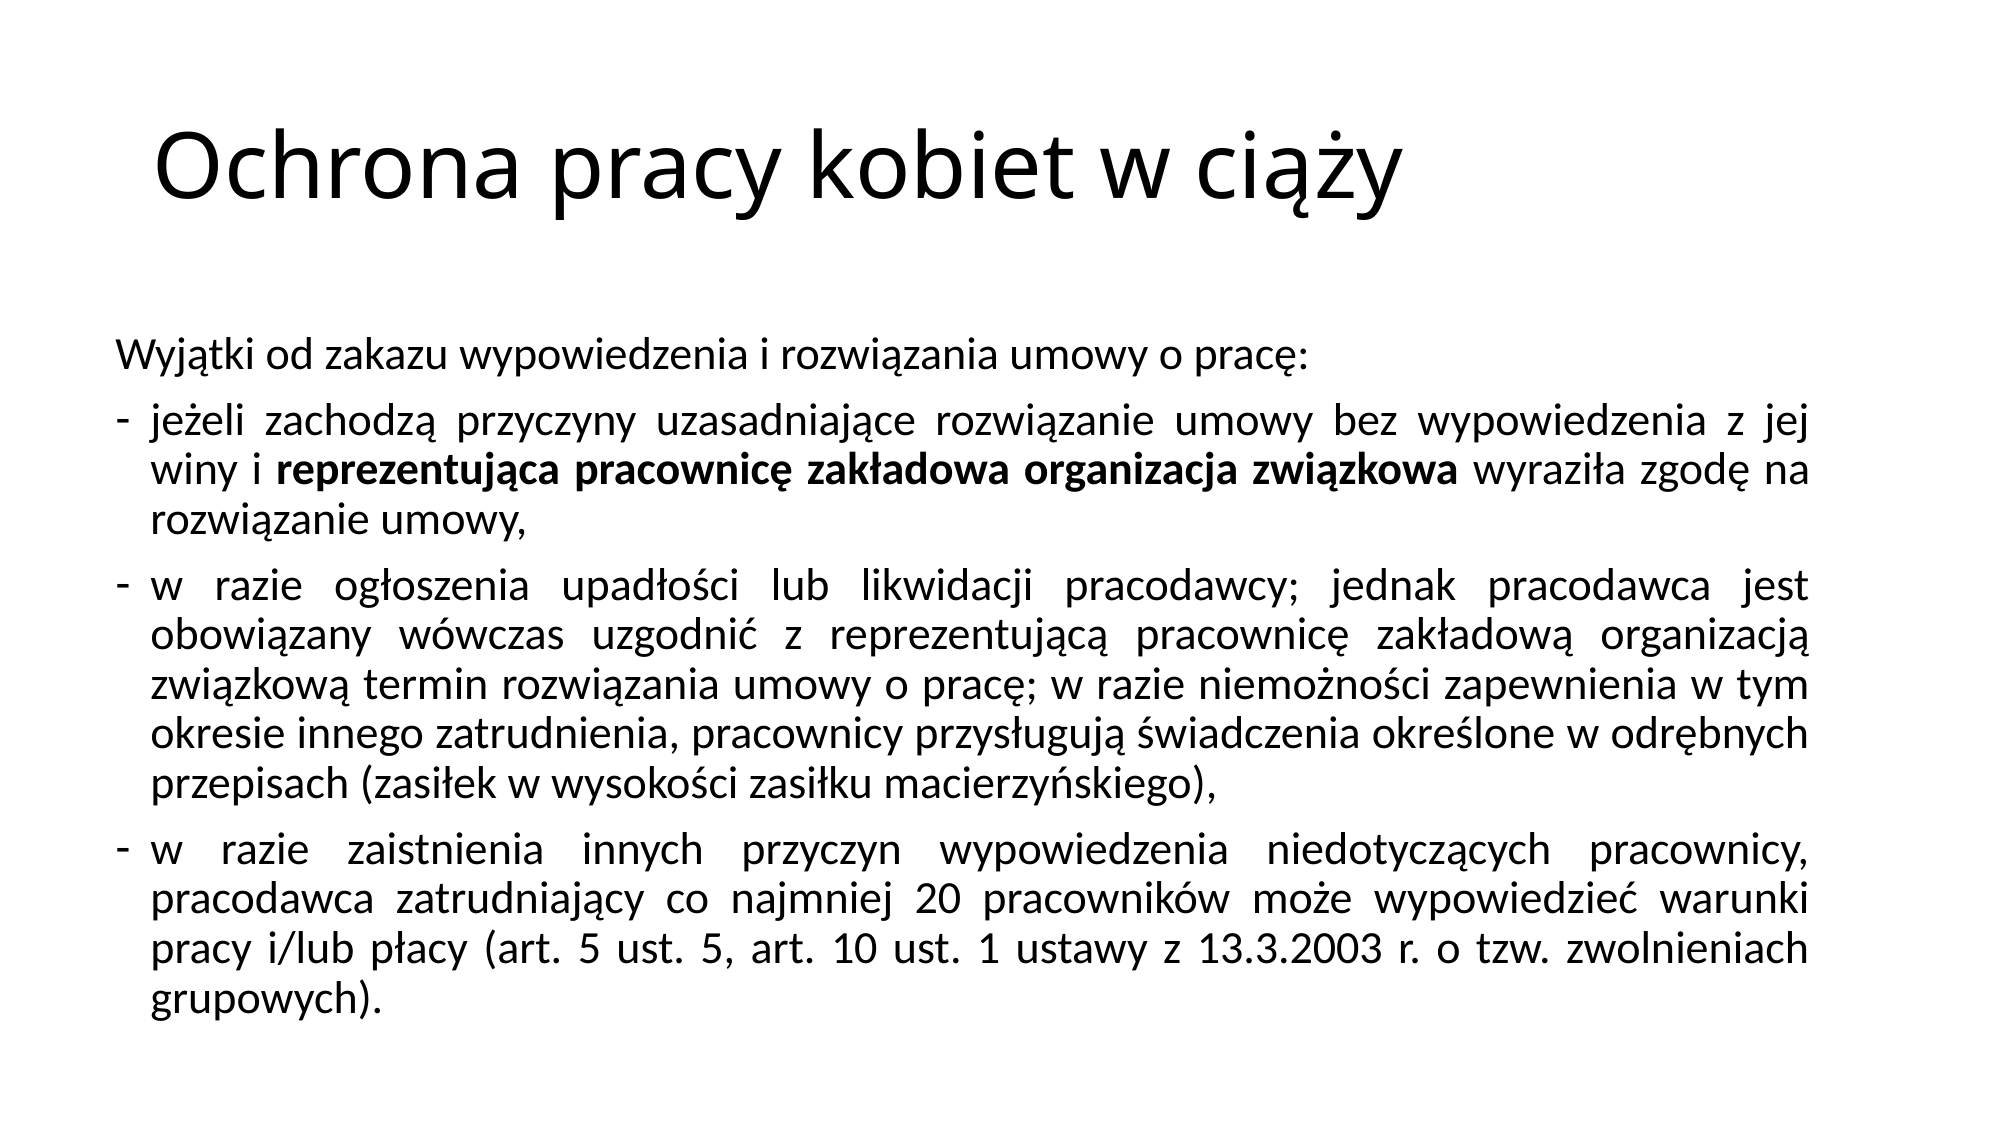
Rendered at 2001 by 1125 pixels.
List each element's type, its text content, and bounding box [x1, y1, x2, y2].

title Ochrona pracy kobiet w ciąży [137, 59, 1863, 278]
list Wyjątki od zakazu wypowiedzenia i rozwiązania umowy o pracę: jeżeli zachodzą przyczyny uzasadniające rozwiązanie umowy bez wypowiedzenia z jej winy i reprezentująca pracownicę zakładowa organizacja związkowa wyraziła zgodę na rozwiązanie umowy, w razie ogłoszenia upadłości lub likwidacji pracodawcy; jednak pracodawca jest obowiązany wówczas uzgodnić z reprezentującą pracownicę zakładową organizacją związkową termin rozwiązania umowy o pracę; w razie niemożności zapewnienia w tym okresie innego zatrudnienia, pracownicy przysługują świadczenia określone w odrębnych przepisach (zasiłek w wysokości zasiłku macierzyńskiego), w razie zaistnienia innych przyczyn wypowiedzenia niedotyczących pracownicy, pracodawca zatrudniający co najmniej 20 pracowników może wypowiedzieć warunki pracy i/lub płacy (art. 5 ust. 5, art. 10 ust. 1 ustawy z 13.3.2003 r. o tzw. zwolnieniach grupowych). [100, 322, 1826, 1036]
